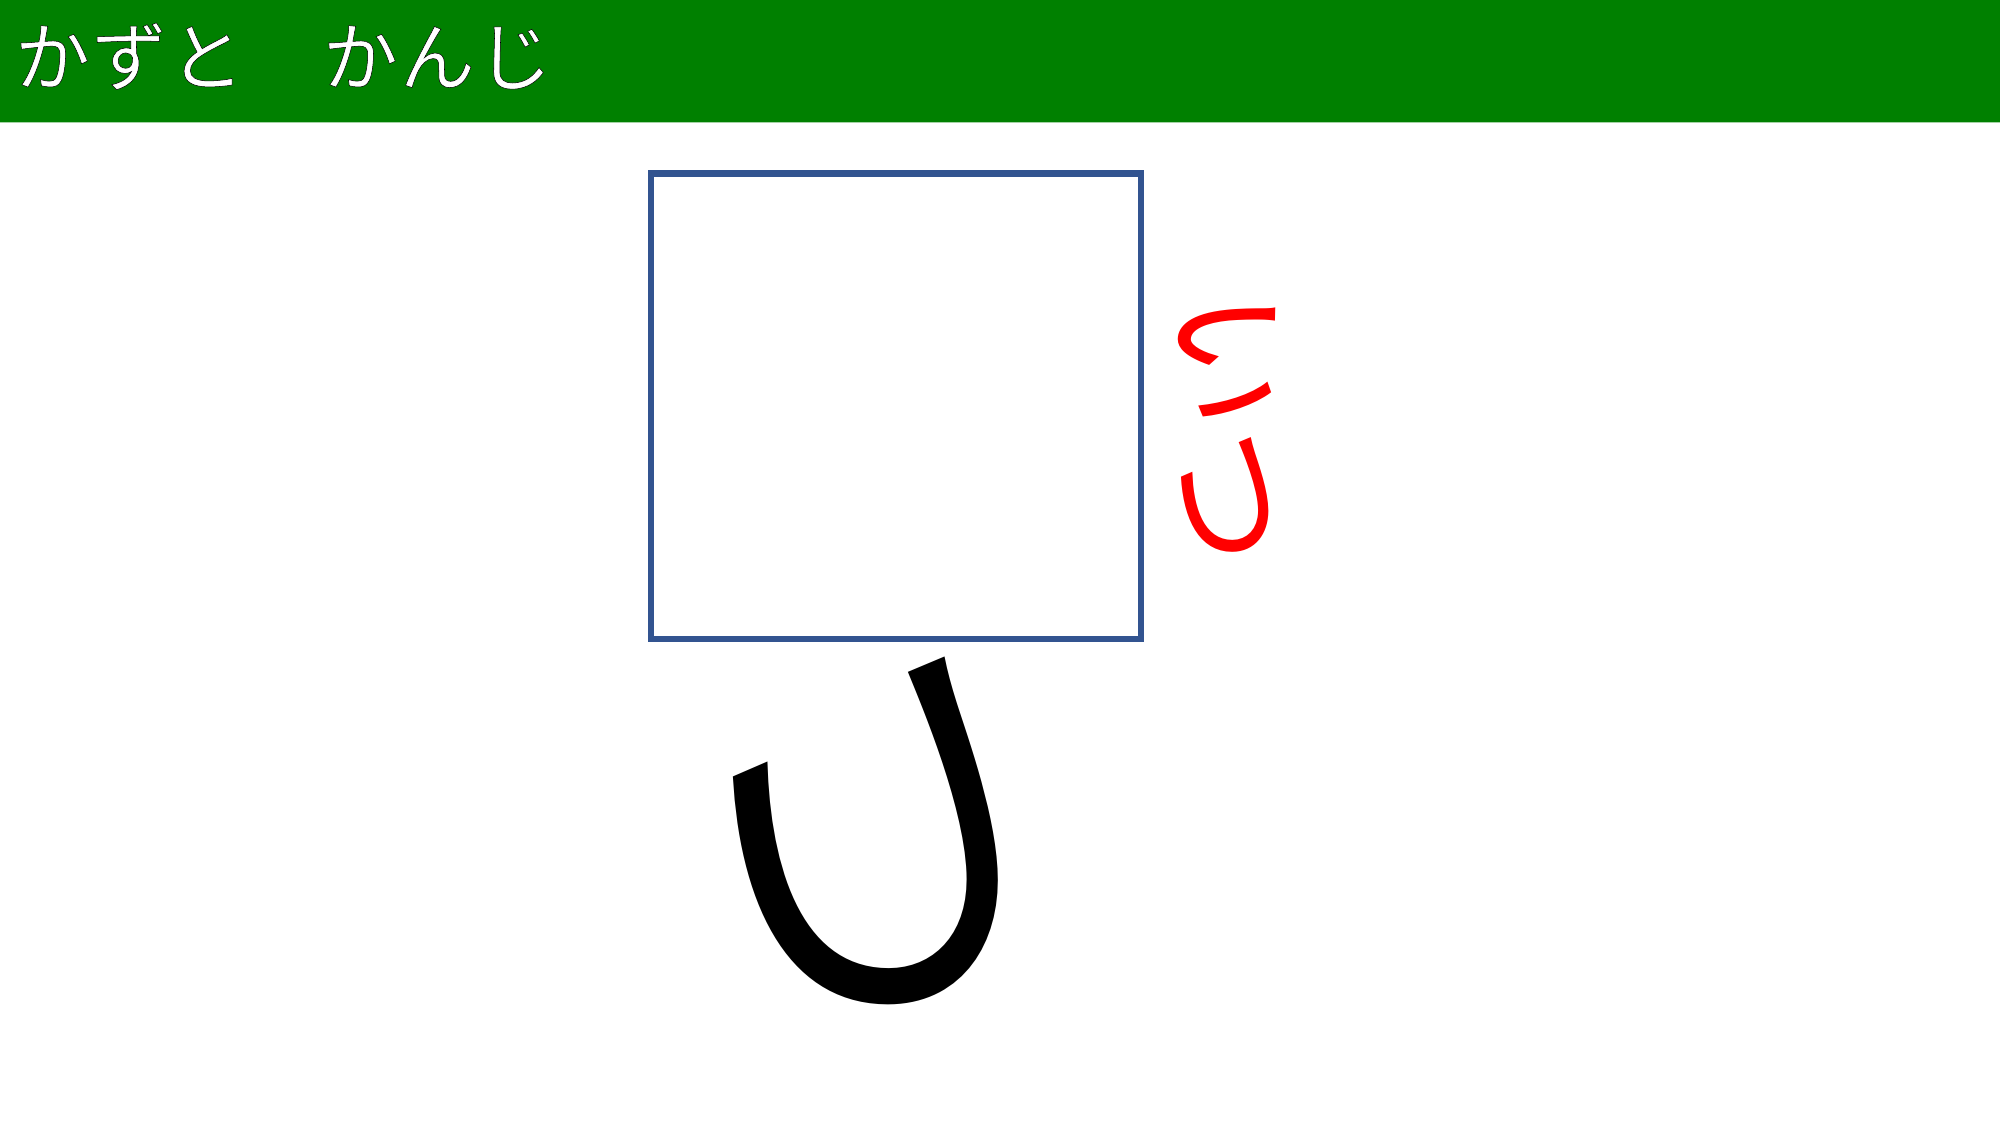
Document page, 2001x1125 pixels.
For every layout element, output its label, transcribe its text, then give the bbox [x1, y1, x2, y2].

text_box [650, 172, 1142, 640]
slide_number 8 [1712, 0, 2000, 123]
text_box 五つ [616, 195, 1152, 1125]
text_box いつ [1152, 275, 1325, 569]
title かずと かんじ [0, 0, 1712, 123]
